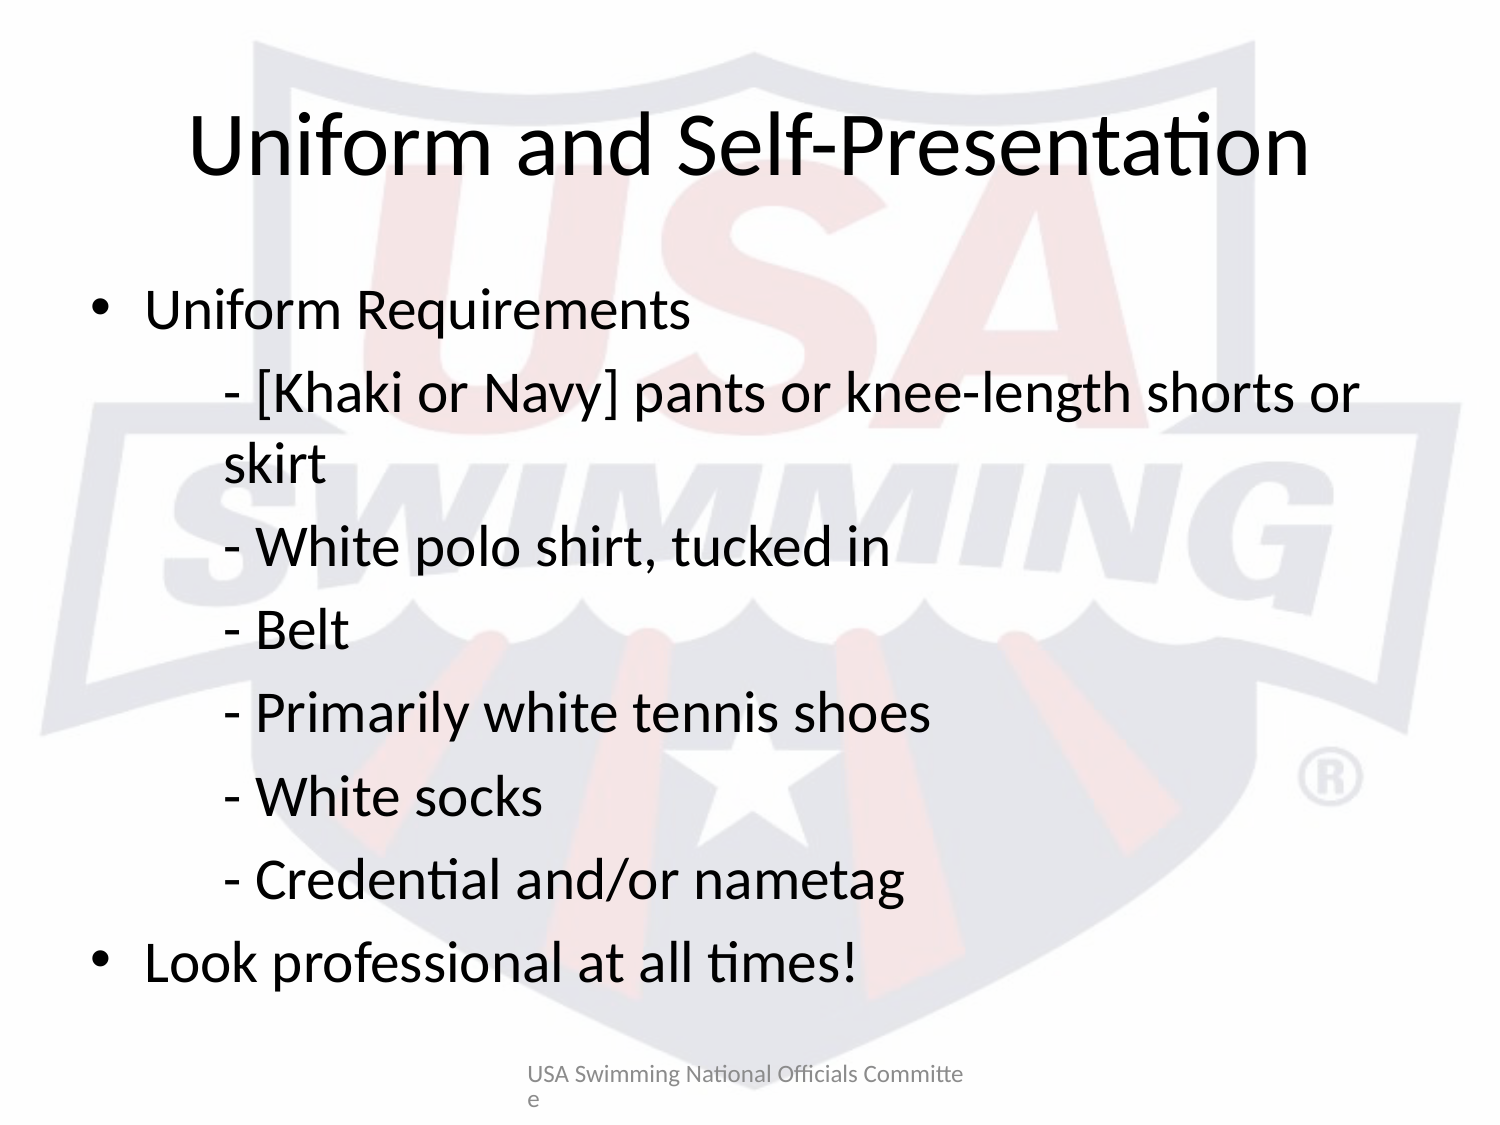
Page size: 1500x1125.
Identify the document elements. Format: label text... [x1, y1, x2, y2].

footer USA Swimming National Officials Committee [512, 1042, 988, 1103]
list Uniform Requirements - [Khaki or Navy] pants or knee-length shorts or skirt - White polo shirt, tucked in - Belt - Primarily white tennis shoes - White socks - Credential and/or nametag Look professional at all times! [75, 262, 1425, 1005]
title Uniform and Self-Presentation [75, 45, 1425, 233]
